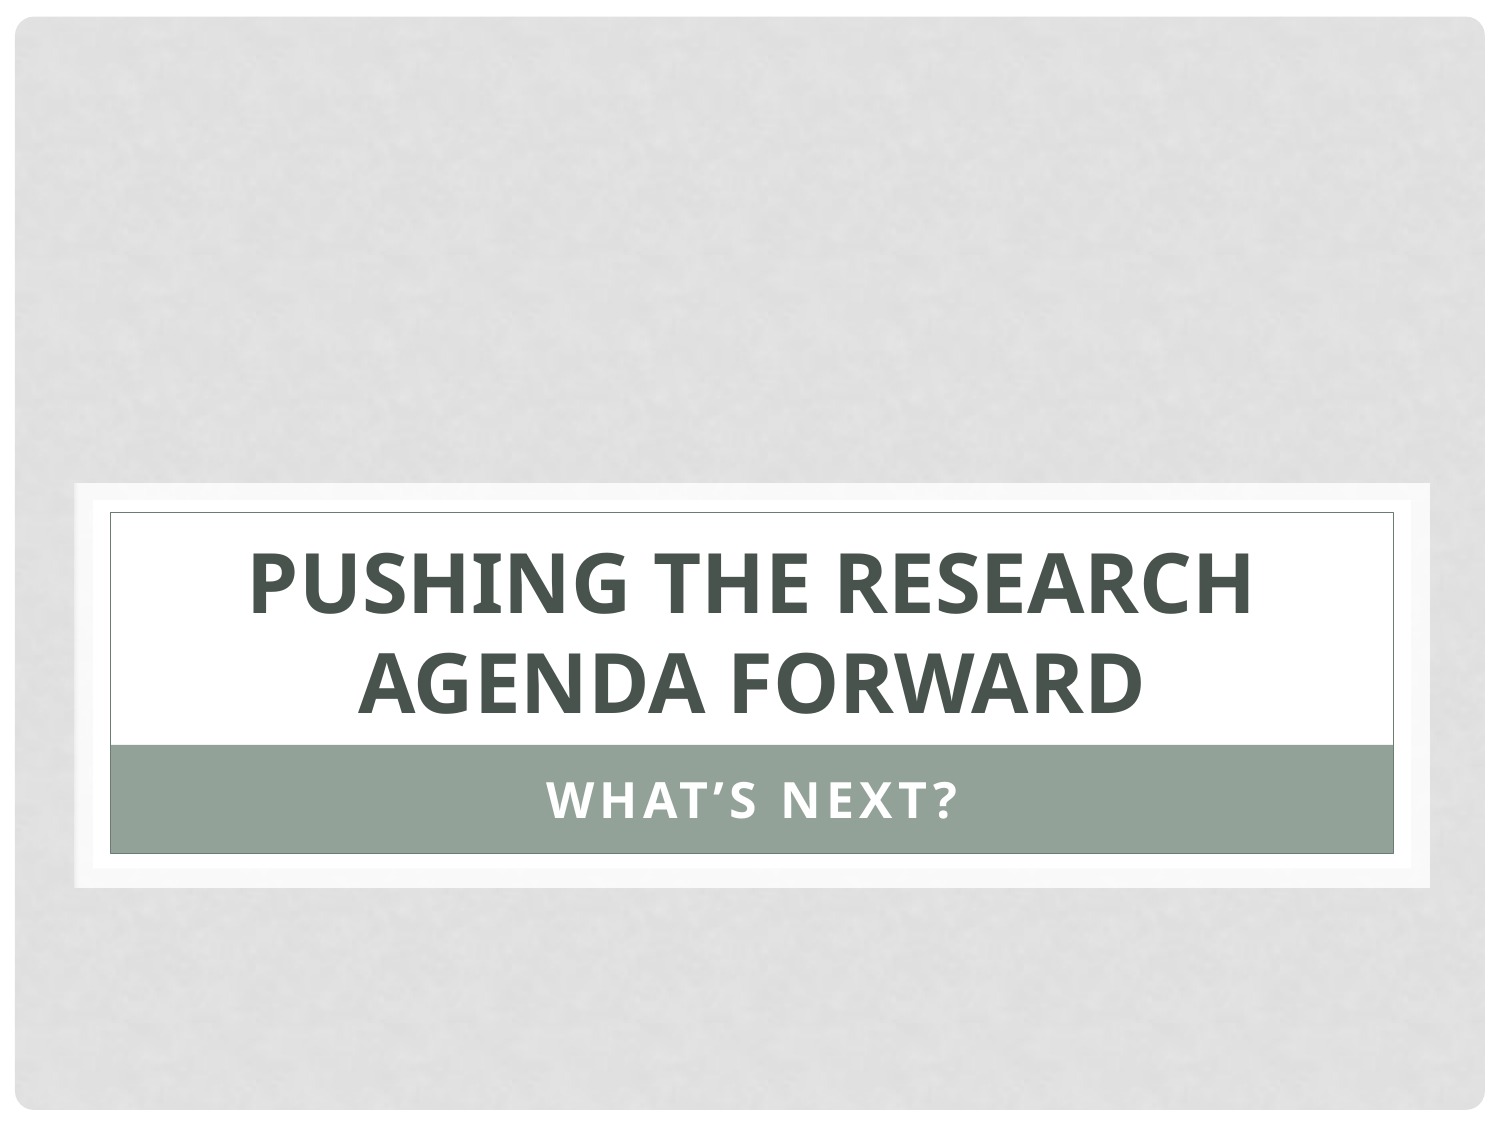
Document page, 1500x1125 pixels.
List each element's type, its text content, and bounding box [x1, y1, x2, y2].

title Pushing the research agenda forward [120, 525, 1384, 738]
list What’s next? [120, 755, 1384, 842]
